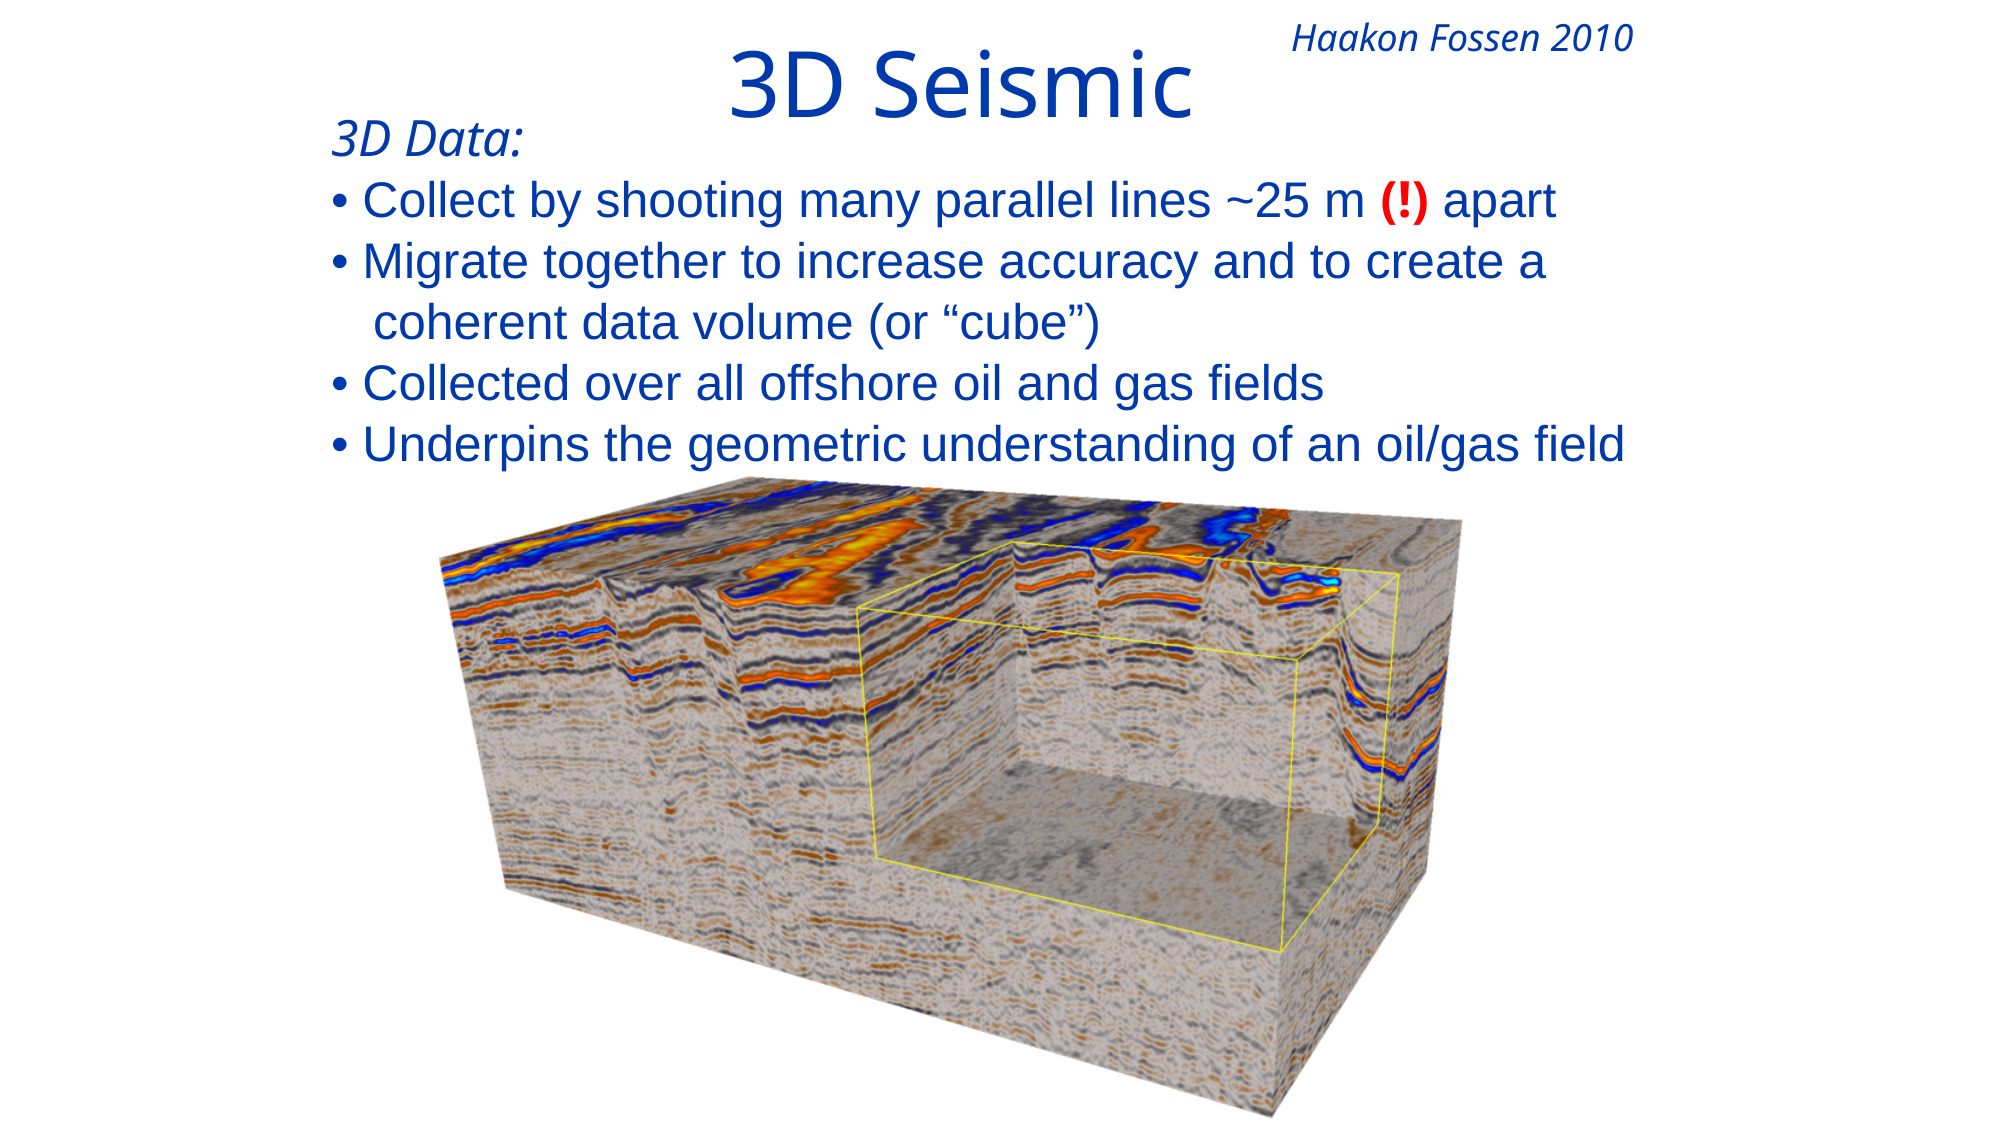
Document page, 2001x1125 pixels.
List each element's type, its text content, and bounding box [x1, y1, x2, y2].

text_box Haakon Fossen 2010 [1275, 6, 1649, 66]
picture [432, 467, 1473, 1119]
text_box 3D Seismic [713, 18, 1210, 115]
text_box 3D Data: • Collect by shooting many parallel lines ~25 m (!) apart • Migrate together to increase accuracy and to create a coherent data volume (or “cube”) • Collected over all offshore oil and gas fields • Underpins the geometric understanding of an oil/gas field [316, 115, 1642, 478]
